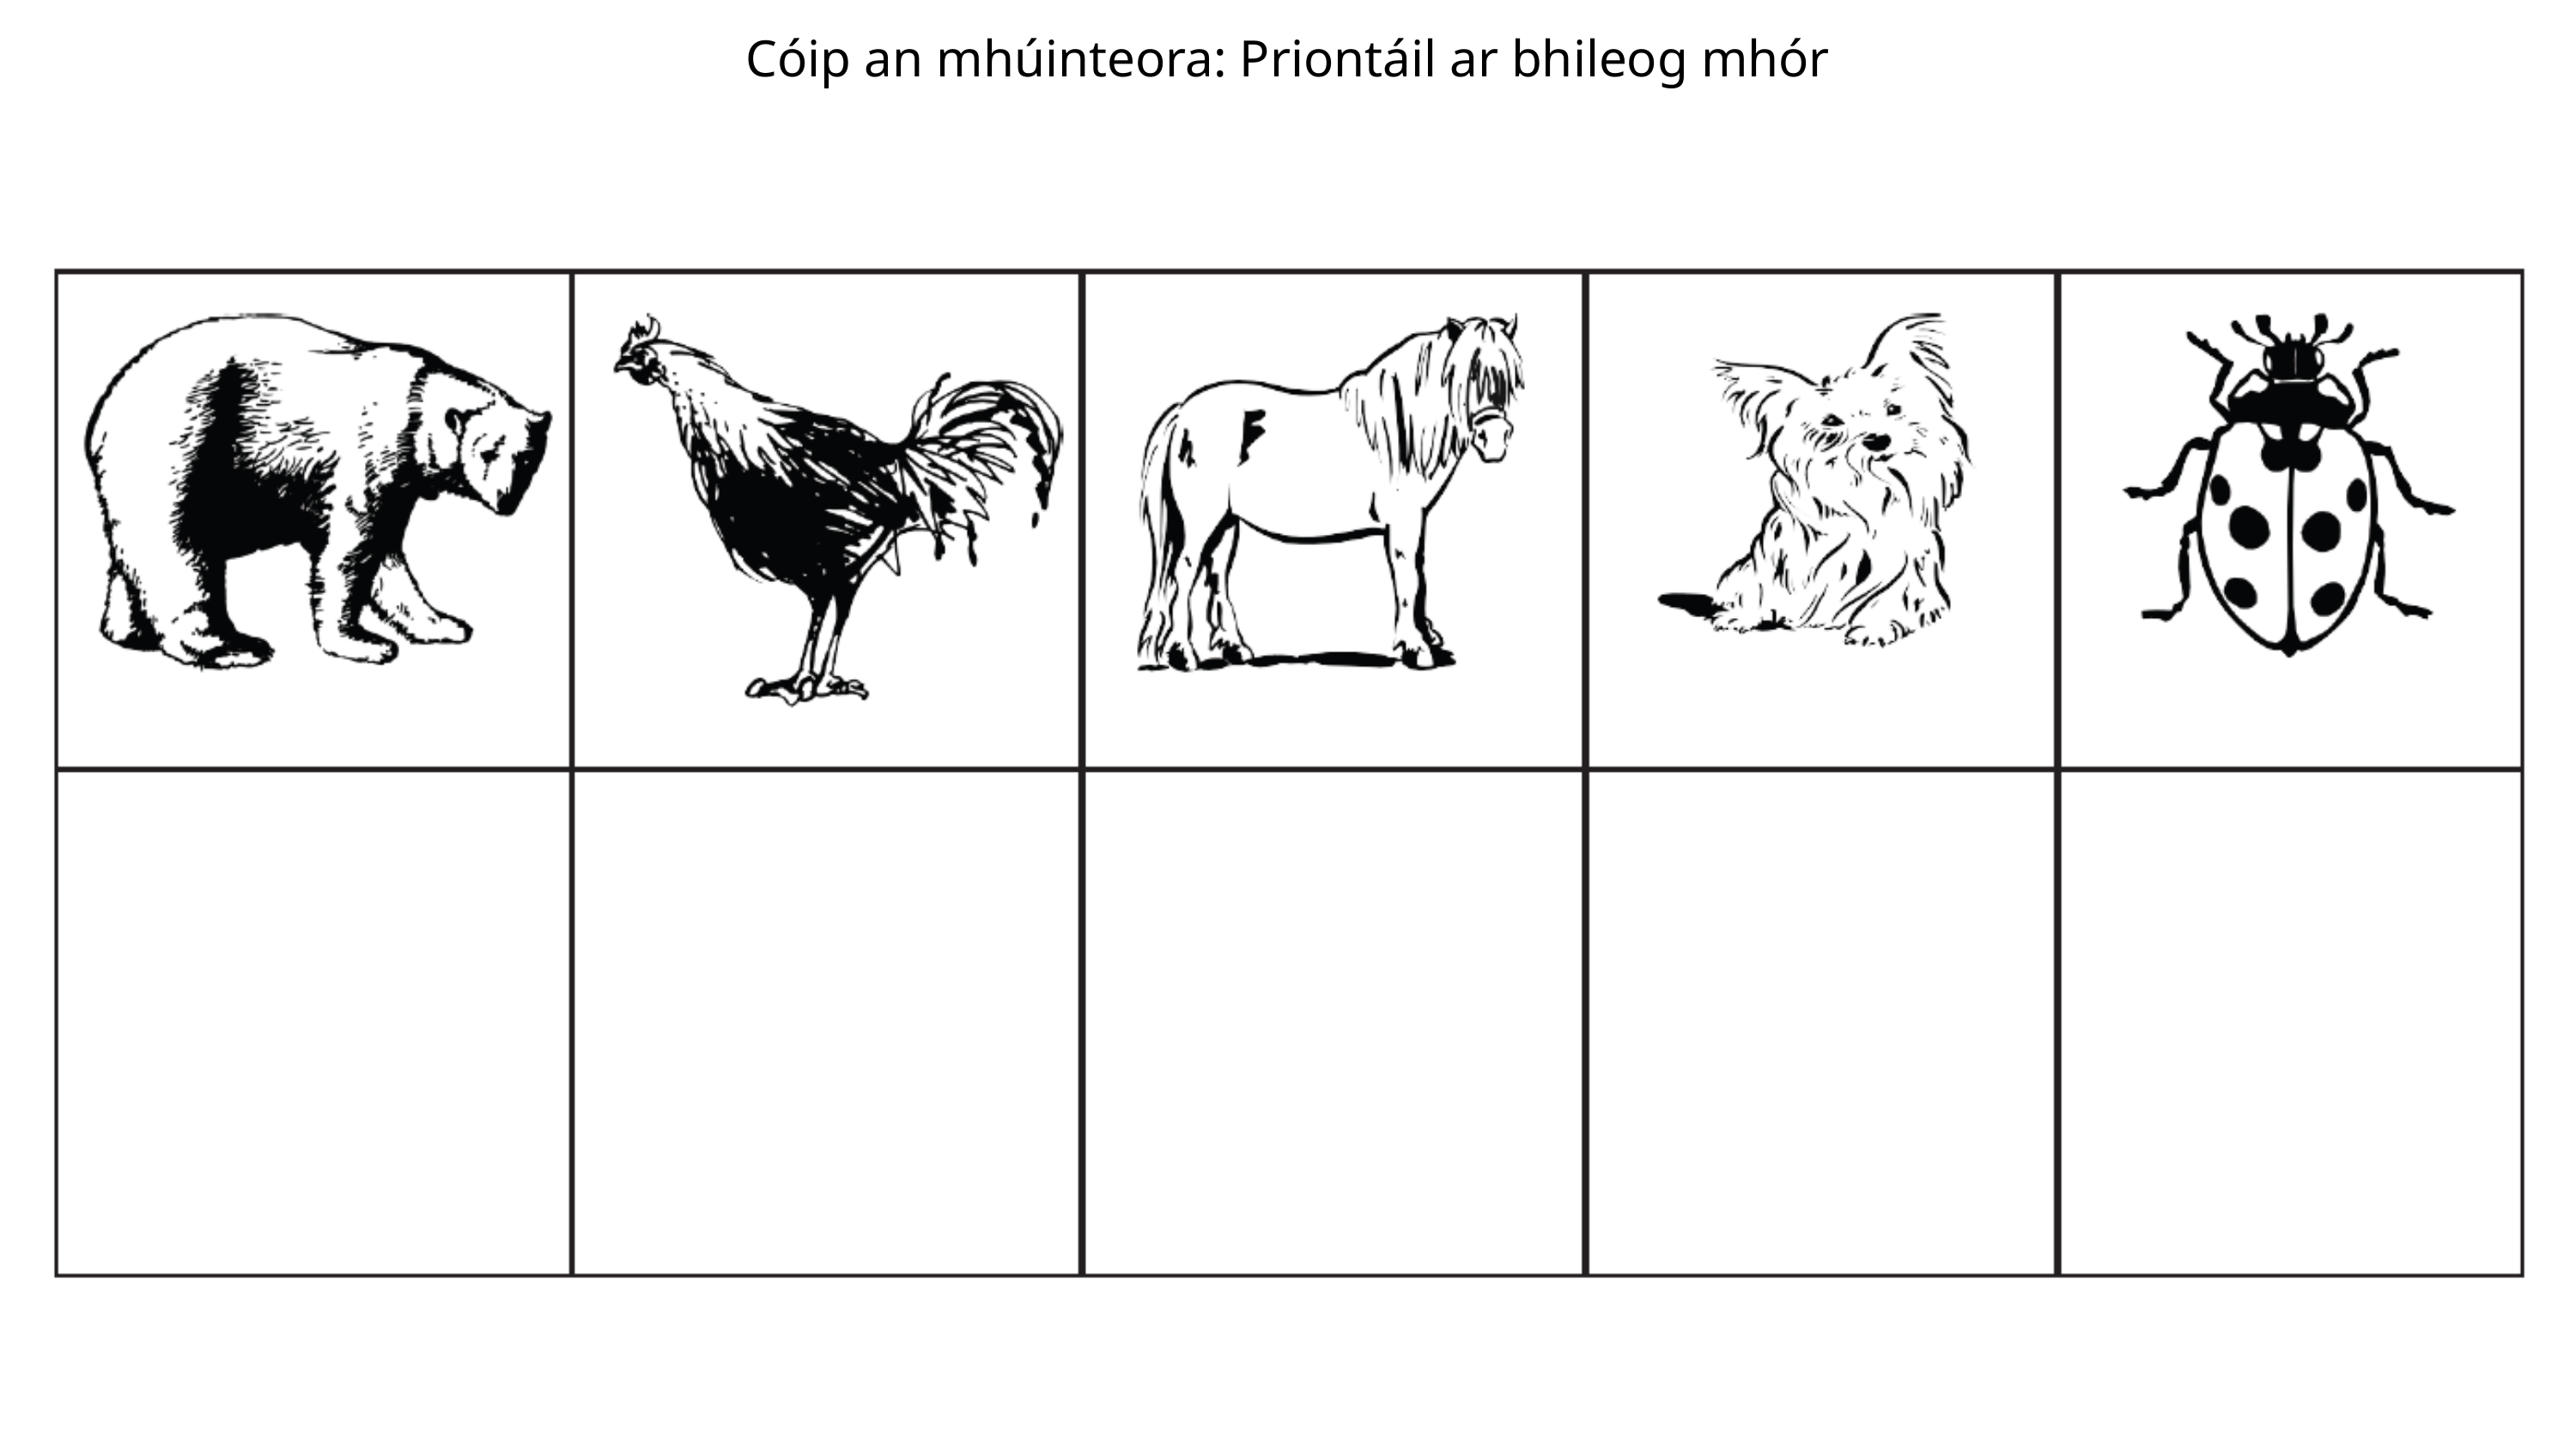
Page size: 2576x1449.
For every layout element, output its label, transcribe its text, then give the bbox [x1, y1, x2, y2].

text_box [31, 238, 2545, 1304]
text_box Cóip an mhúinteora: Priontáil ar bhileog mhór [640, 16, 1936, 87]
